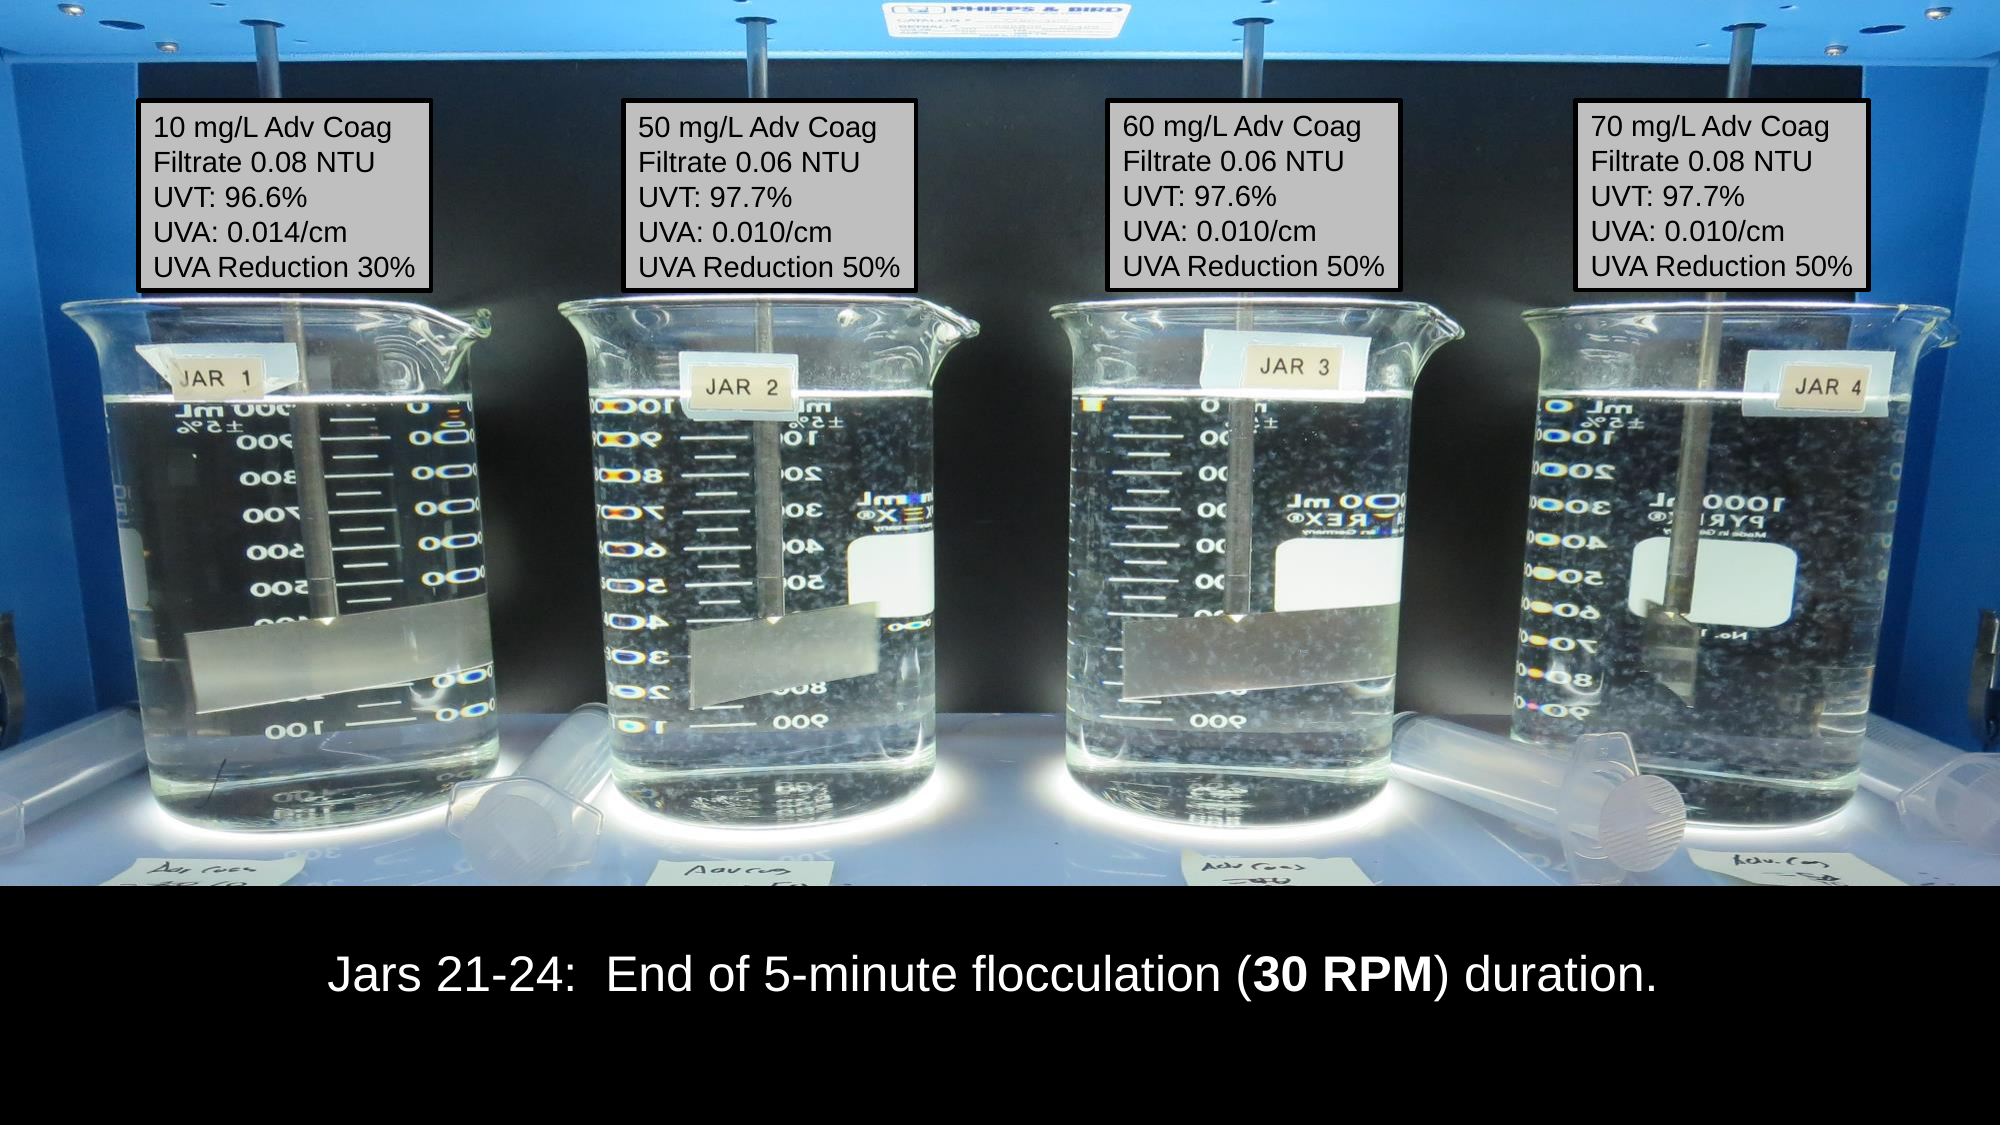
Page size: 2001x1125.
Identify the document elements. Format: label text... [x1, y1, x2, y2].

title Jars 21-24: End of 5-minute flocculation (30 RPM) duration. [137, 907, 1863, 1043]
picture [0, 0, 2000, 886]
